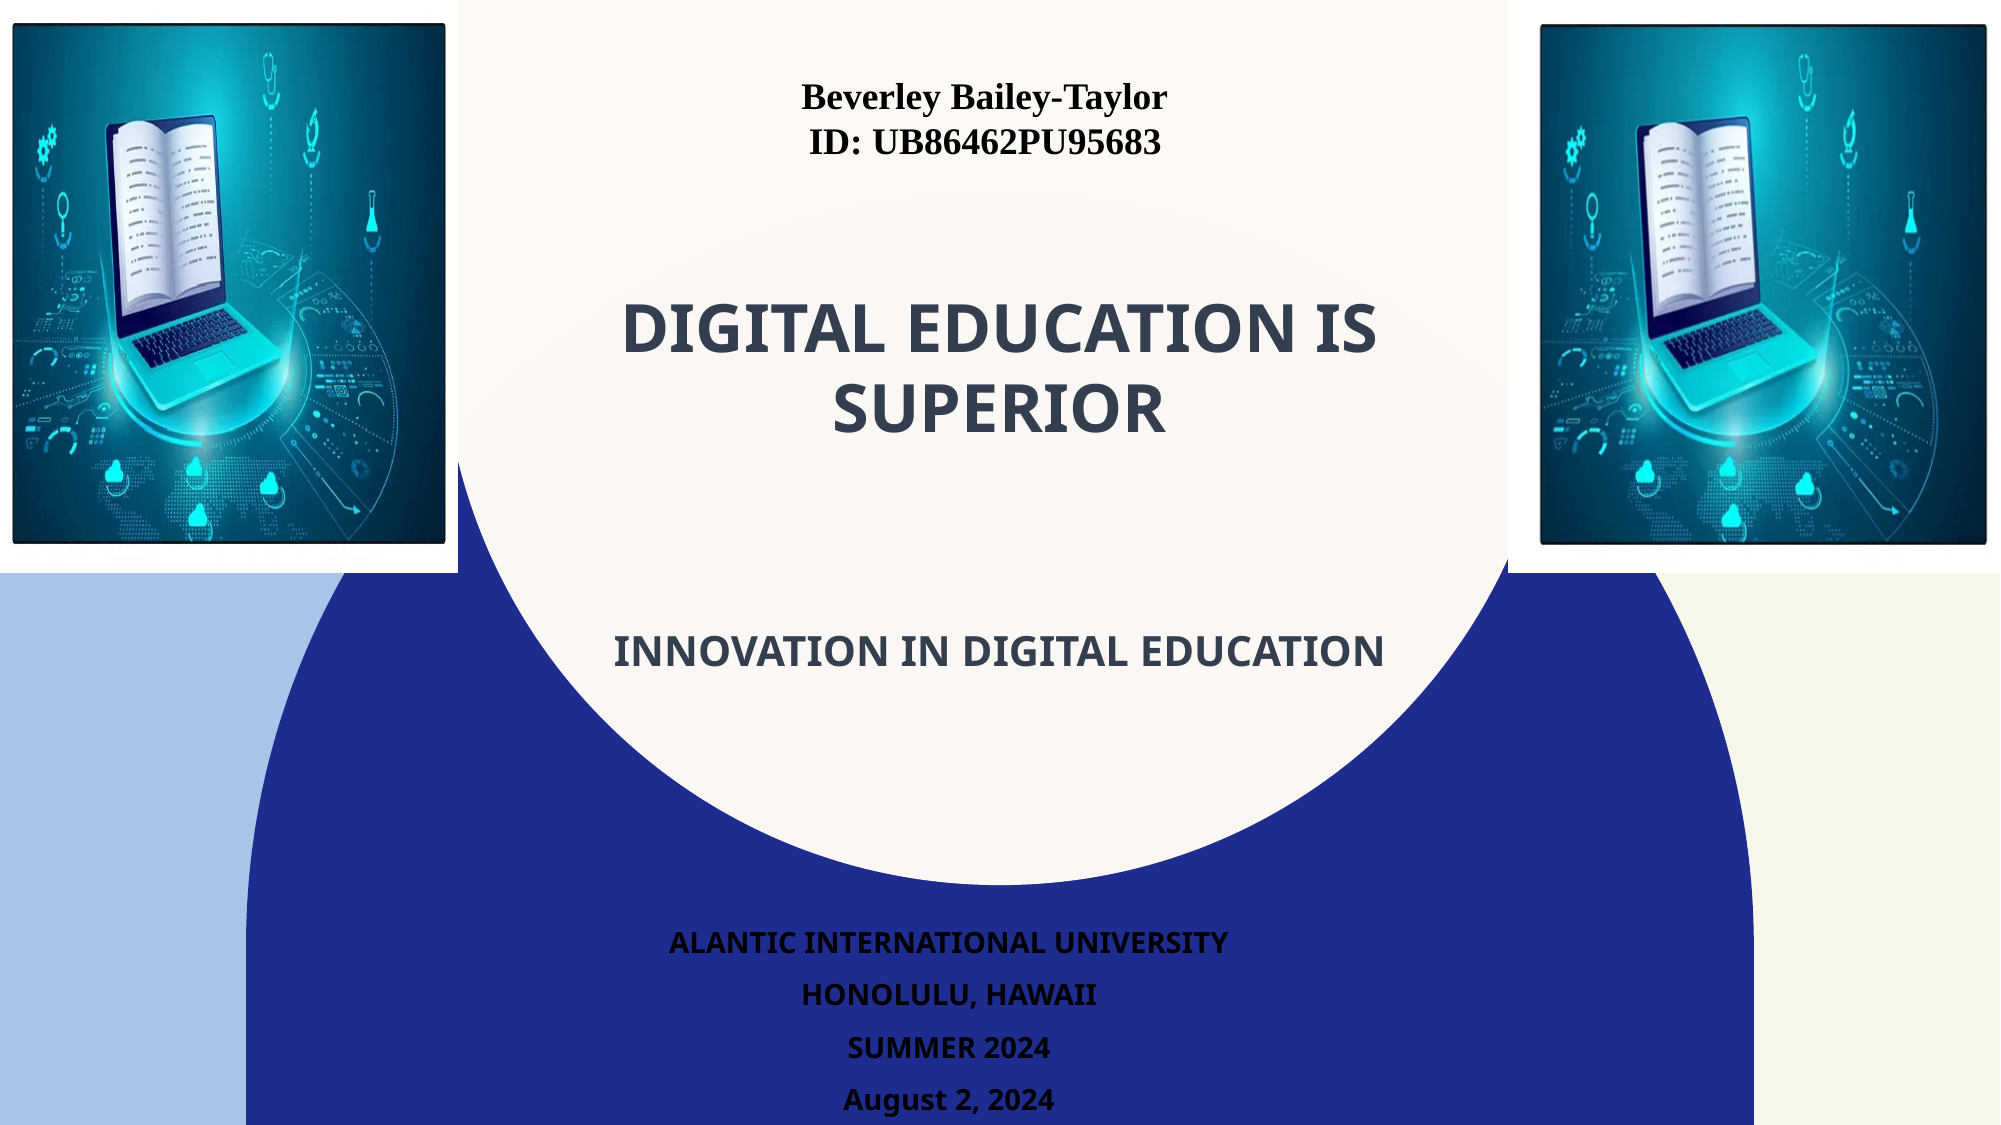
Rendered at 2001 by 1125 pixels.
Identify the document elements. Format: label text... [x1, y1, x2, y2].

title Digital Education is superior Innovation in digital education [475, 117, 1525, 754]
picture [1508, 0, 2000, 573]
text_box Beverley Bailey-Taylor ID: UB86462PU95683 [475, 64, 1495, 170]
picture [0, 0, 458, 573]
text_box ALANTIC INTERNATIONAL UNIVERSITY HONOLULU, HAWAII SUMMER 2024 August 2, 2024 [406, 899, 1492, 1124]
